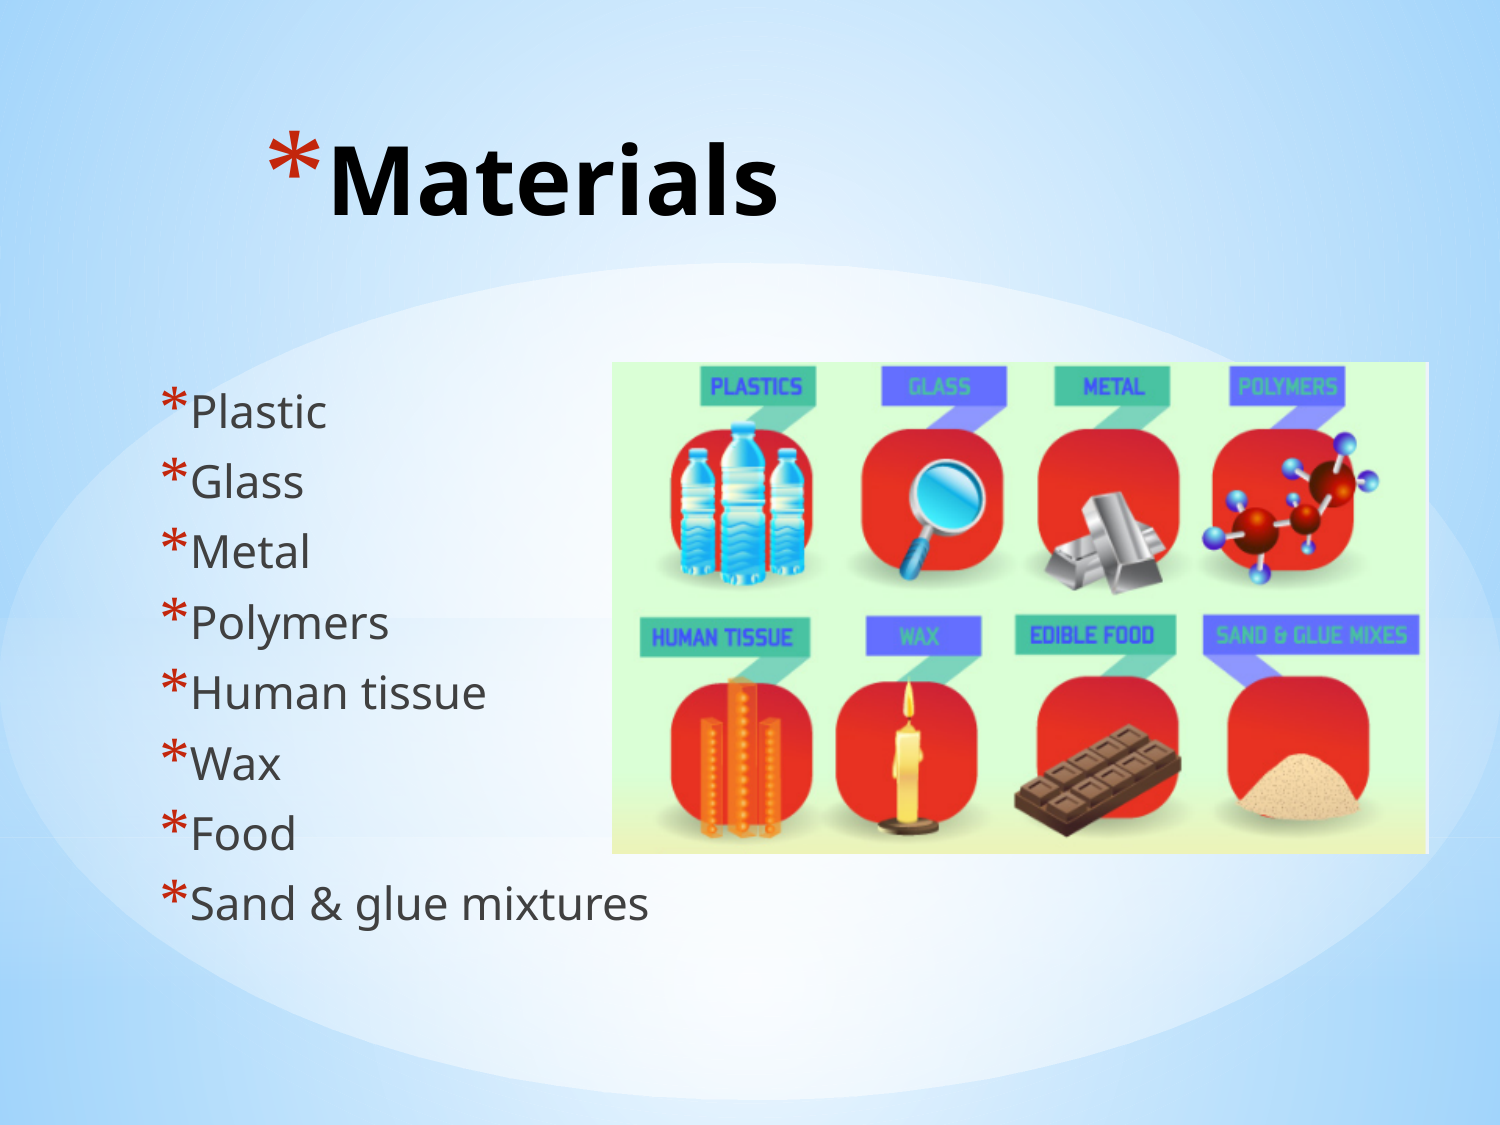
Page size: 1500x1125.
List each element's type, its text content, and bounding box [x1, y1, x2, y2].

title Materials [249, 112, 1319, 300]
list Plastic Glass Metal Polymers Human tissue Wax Food Sand & glue mixtures [137, 375, 1188, 945]
picture [612, 362, 1429, 854]
